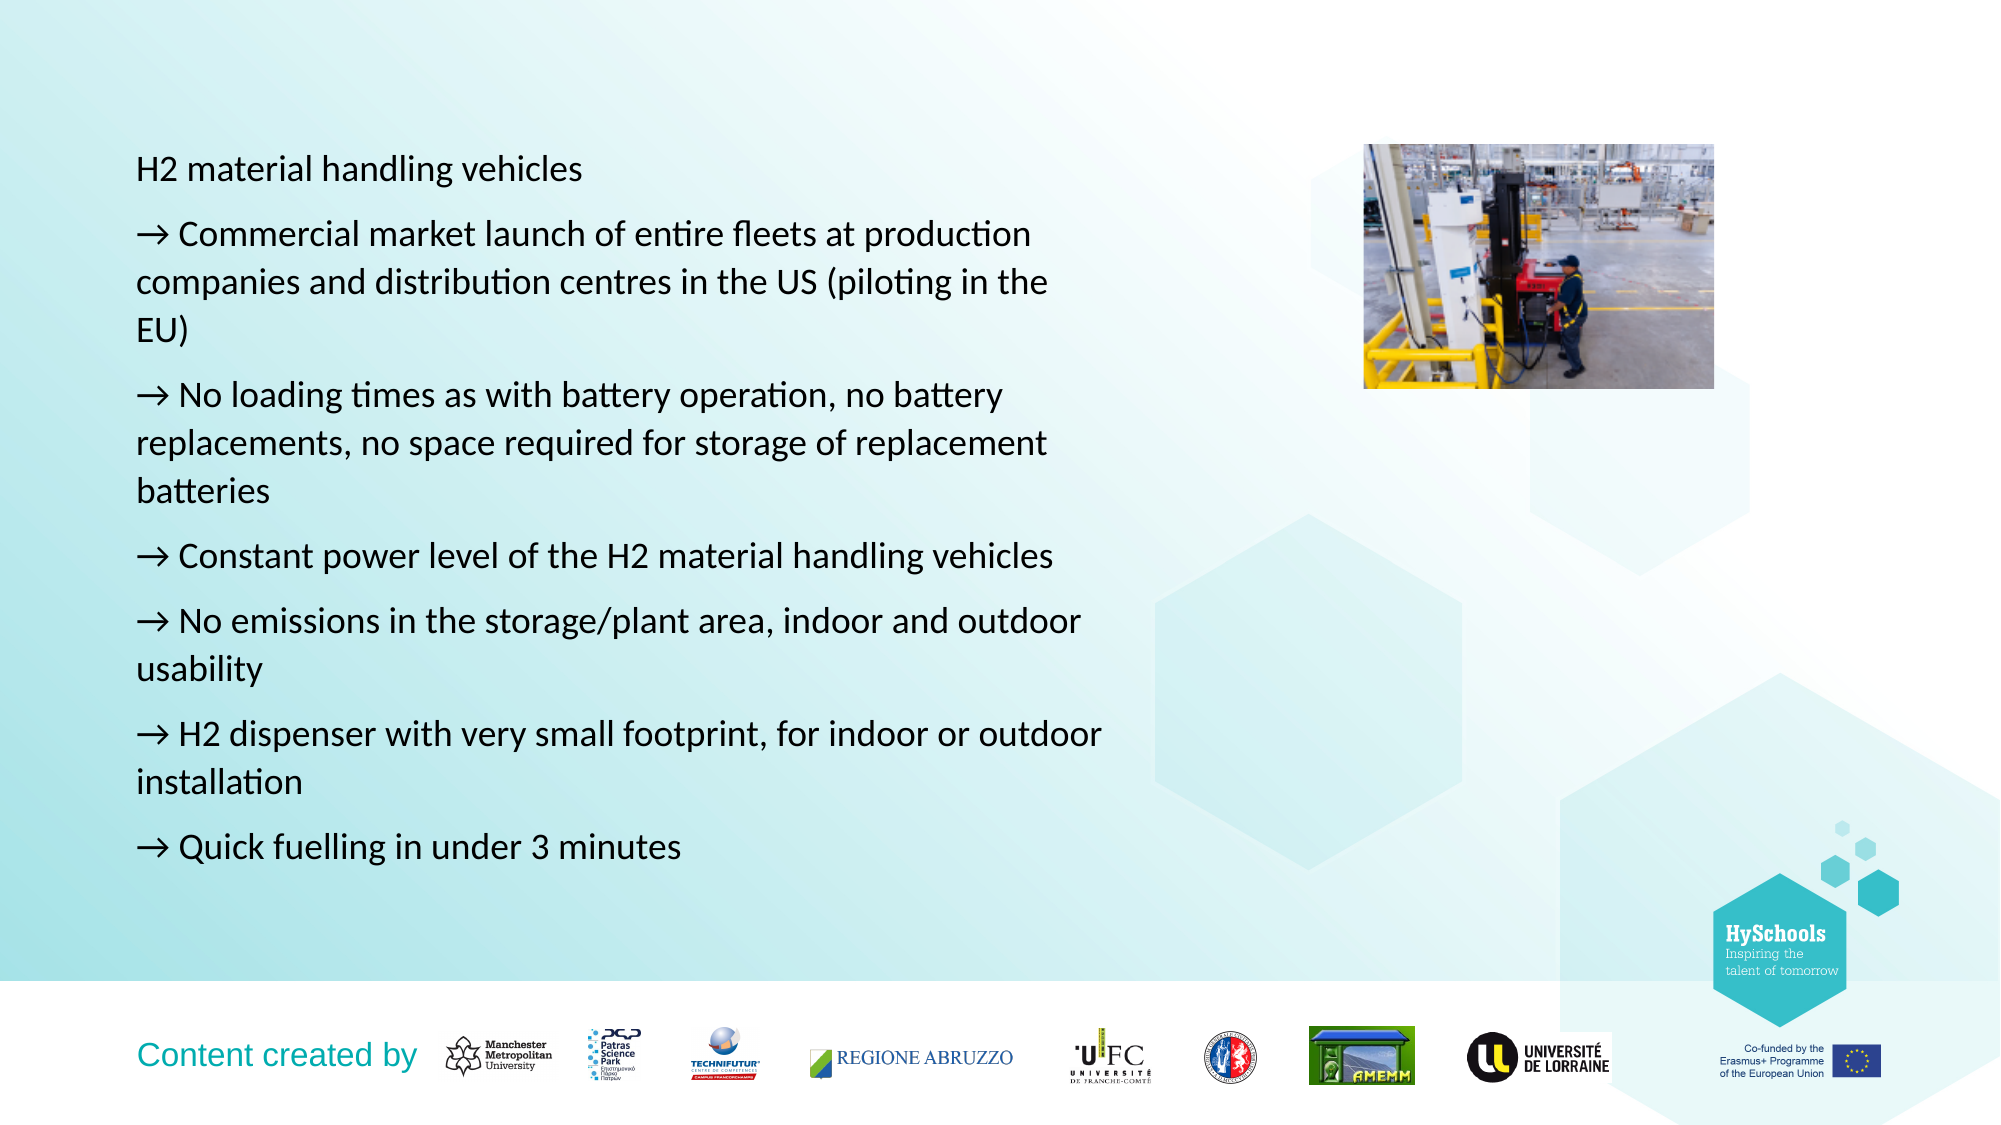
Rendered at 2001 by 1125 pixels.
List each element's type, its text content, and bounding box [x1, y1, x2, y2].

picture [0, 0, 2000, 1125]
text_box H2 material handling vehicles → Commercial market launch of entire fleets at production companies and distribution centres in the US (piloting in the EU) → No loading times as with battery operation, no battery replacements, no space required for storage of replacement batteries → Constant power level of the H2 material handling vehicles → No emissions in the storage/plant area, indoor and outdoor usability → H2 dispenser with very small footprint, for indoor or outdoor installation → Quick fuelling in under 3 minutes [121, 133, 1122, 875]
